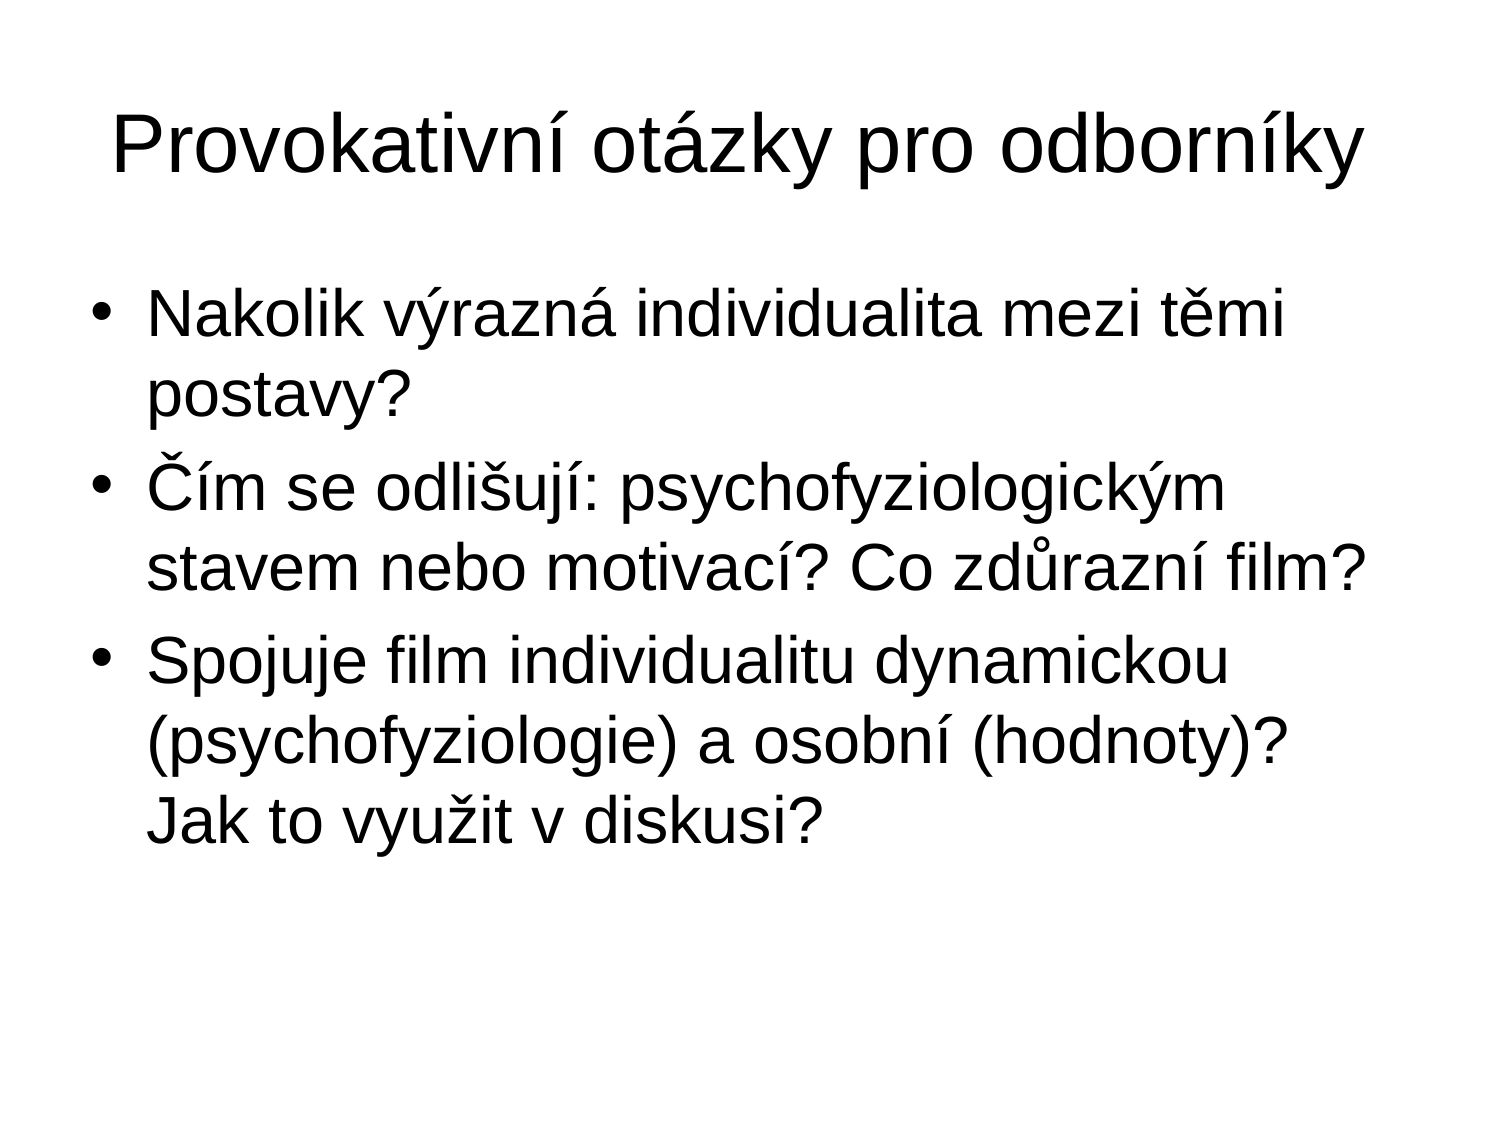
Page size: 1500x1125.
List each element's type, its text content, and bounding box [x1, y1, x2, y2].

list Nakolik výrazná individualita mezi těmi postavy? Čím se odlišují: psychofyziologickým stavem nebo motivací? Co zdůrazní film? Spojuje film individualitu dynamickou (psychofyziologie) a osobní (hodnoty)? Jak to využit v diskusi? [74, 262, 1426, 1006]
title Provokativní otázky pro odborníky [74, 44, 1426, 233]
